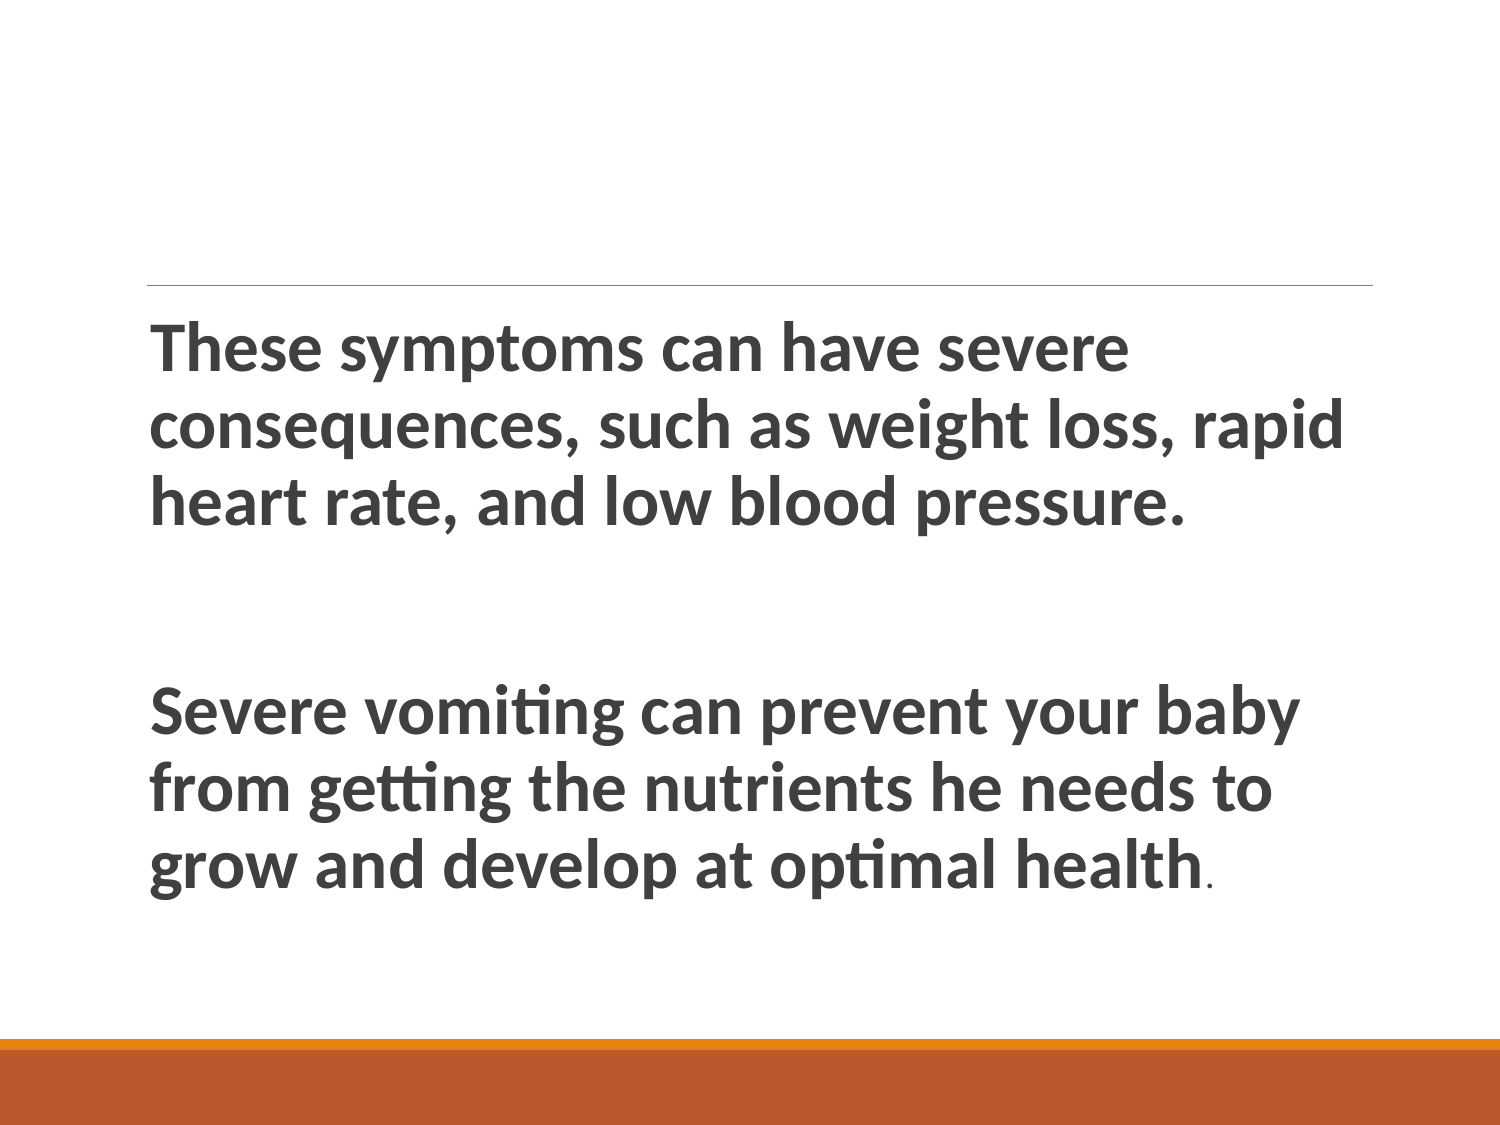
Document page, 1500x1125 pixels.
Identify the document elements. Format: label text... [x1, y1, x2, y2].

list These symptoms can have severe consequences, such as weight loss, rapid heart rate, and low blood pressure. Severe vomiting can prevent your baby from getting the nutrients he needs to grow and develop at optimal health. [135, 302, 1373, 963]
